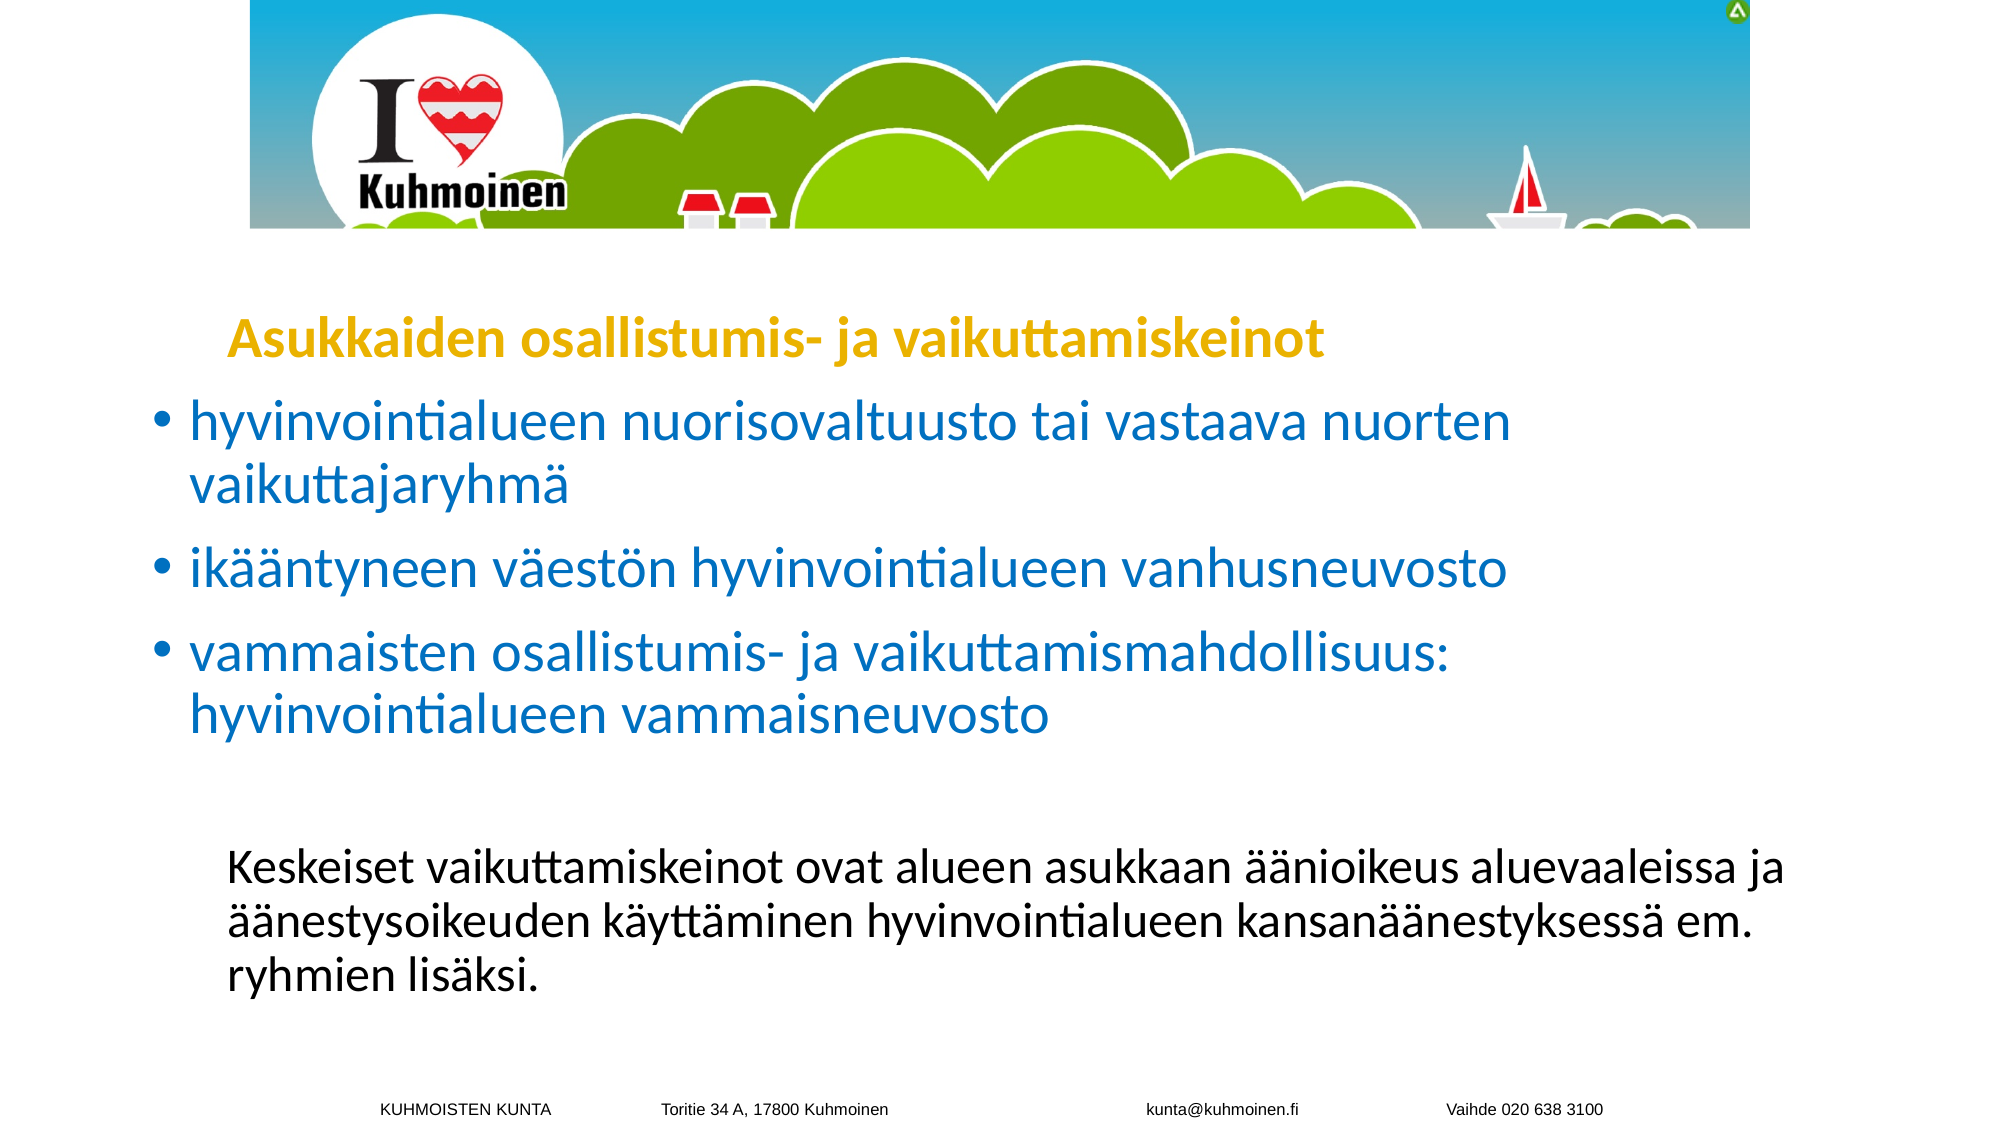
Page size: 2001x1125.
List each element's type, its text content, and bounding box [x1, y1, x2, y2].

list Asukkaiden osallistumis- ja vaikuttamiskeinot hyvinvointialueen nuorisovaltuusto tai vastaava nuorten vaikuttajaryhmä ikääntyneen väestön hyvinvointialueen vanhusneuvosto vammaisten osallistumis- ja vaikuttamismahdollisuus: hyvinvointialueen vammaisneuvosto Keskeiset vaikuttamiskeinot ovat alueen asukkaan äänioikeus aluevaaleissa ja äänestysoikeuden käyttäminen hyvinvointialueen kansanäänestyksessä em. ryhmien lisäksi. [137, 299, 1863, 1037]
title [137, 59, 1863, 278]
text_box KUHMOISTEN KUNTA Toritie 34 A, 17800 Kuhmoinen [249, 1082, 1000, 1125]
picture [249, 0, 1750, 232]
text_box kunta@kuhmoinen.fi Vaihde 020 638 3100 [999, 1099, 1750, 1125]
